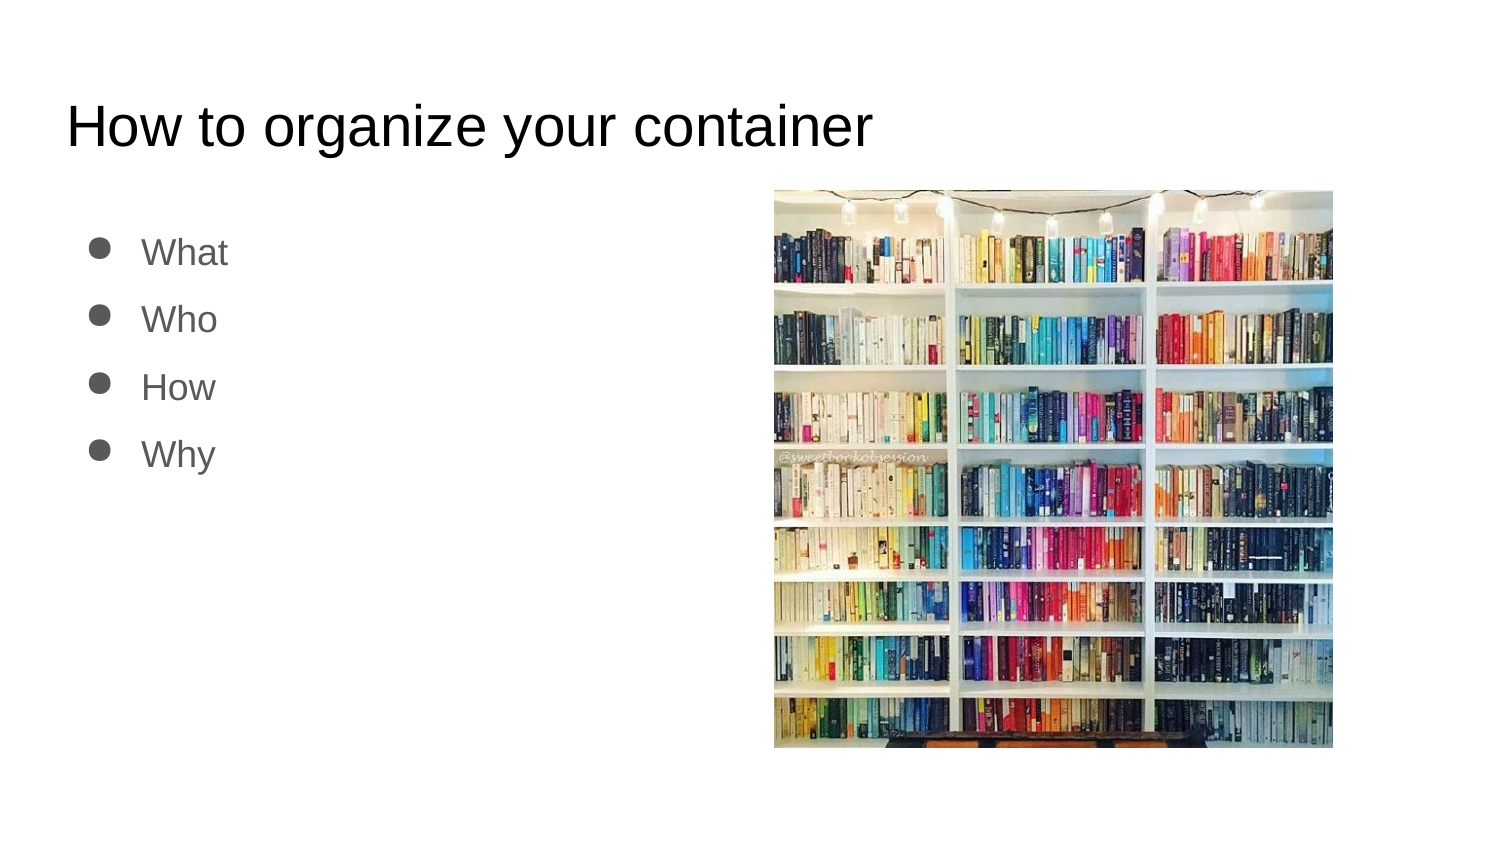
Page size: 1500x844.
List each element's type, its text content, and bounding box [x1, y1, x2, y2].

list What Who How Why [51, 190, 403, 599]
picture [774, 190, 1333, 749]
title How to organize your container [51, 72, 1449, 167]
